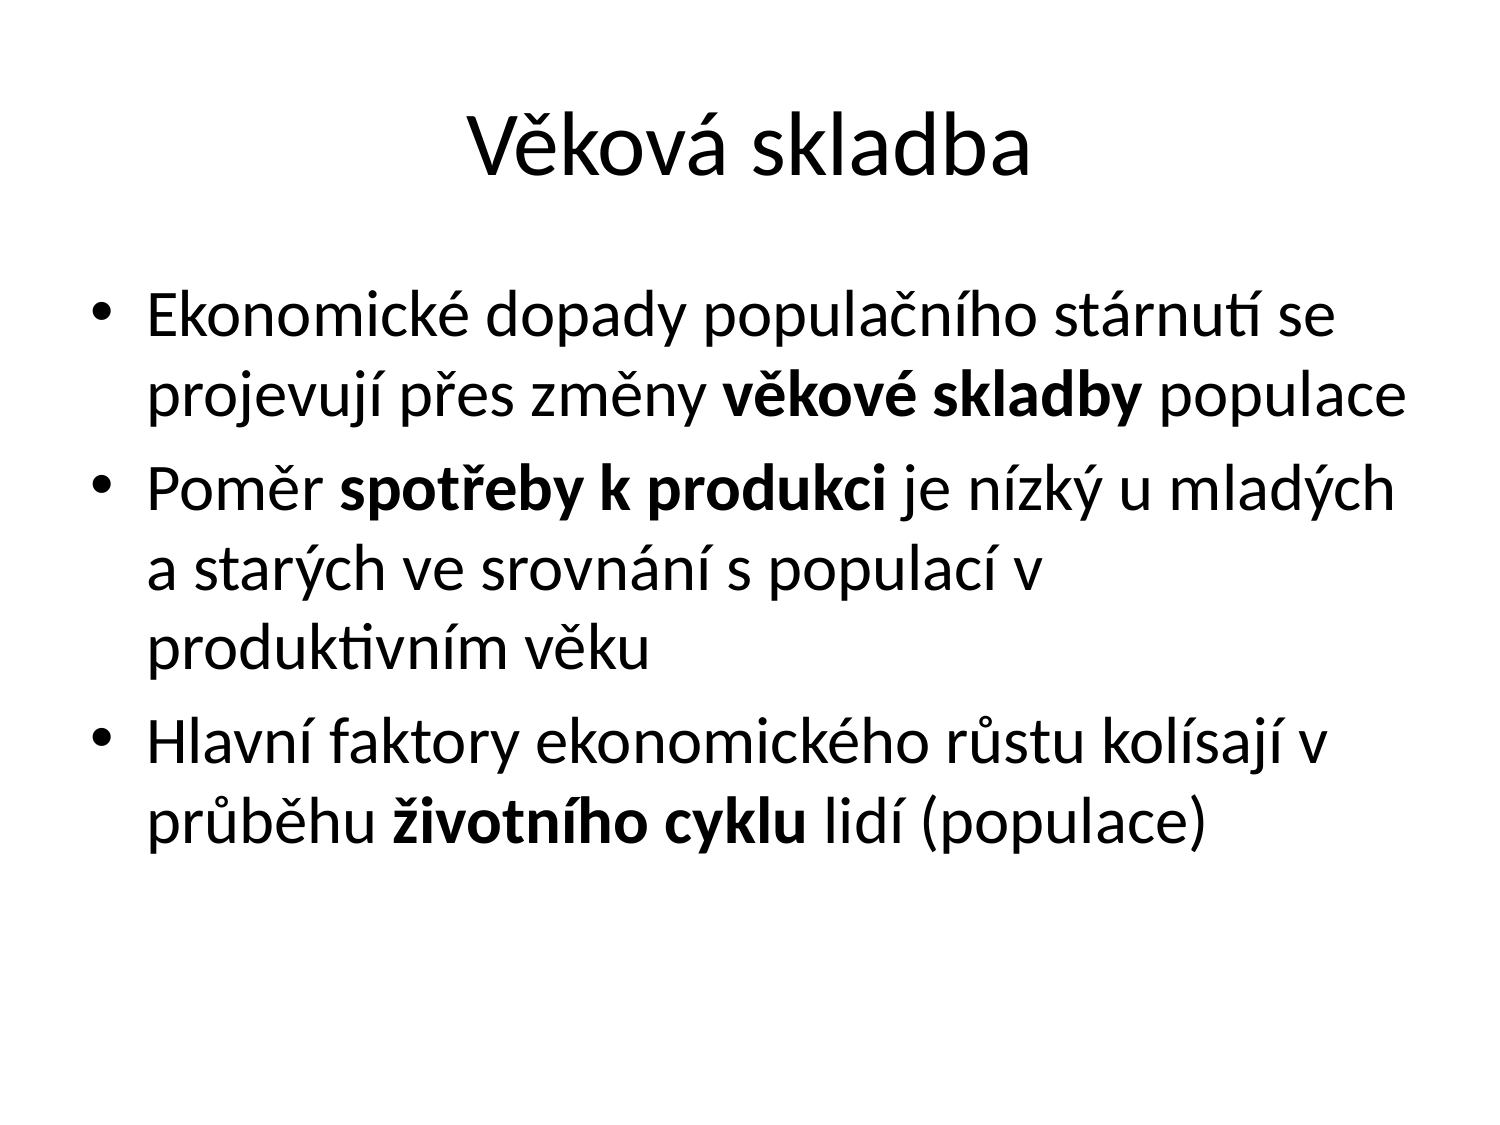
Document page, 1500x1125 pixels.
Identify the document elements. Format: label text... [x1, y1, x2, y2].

title Věková skladba [75, 45, 1425, 233]
list Ekonomické dopady populačního stárnutí se projevují přes změny věkové skladby populace Poměr spotřeby k produkci je nízký u mladých a starých ve srovnání s populací v produktivním věku Hlavní faktory ekonomického růstu kolísají v průběhu životního cyklu lidí (populace) [75, 262, 1425, 1005]
